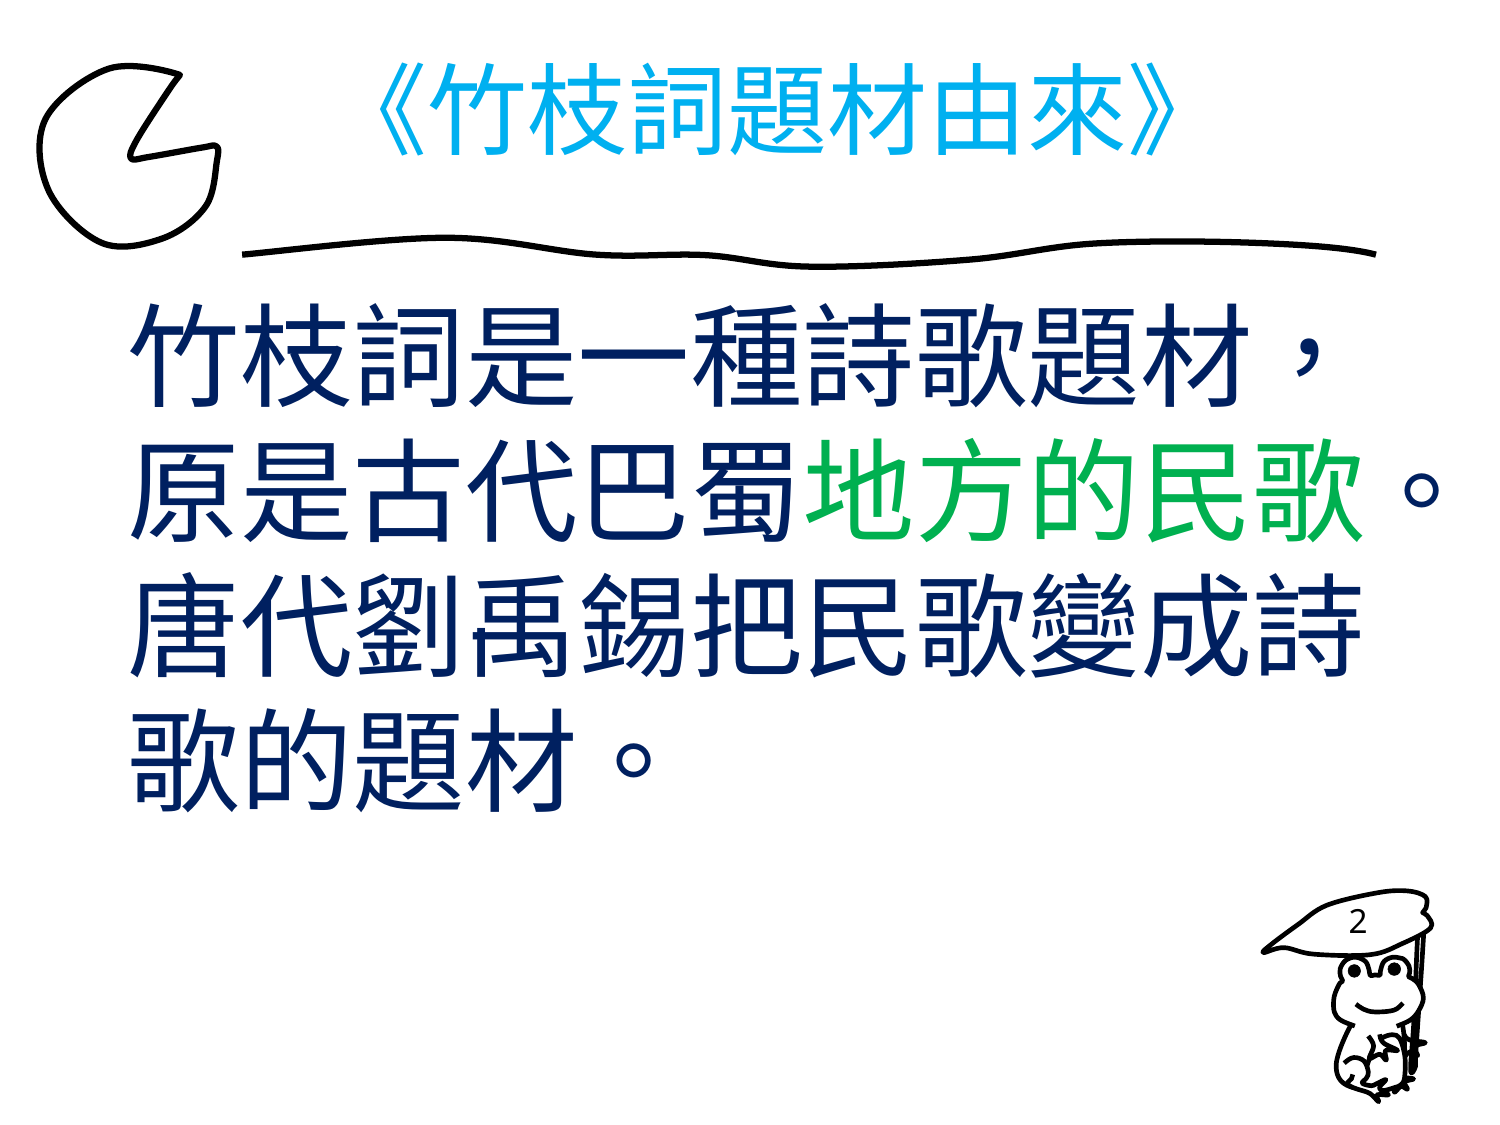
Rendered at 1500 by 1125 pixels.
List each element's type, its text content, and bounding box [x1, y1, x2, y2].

list 竹枝詞是一種詩歌題材，原是古代巴蜀地方的民歌。唐代劉禹錫把民歌變成詩歌的題材。 [112, 278, 1388, 1000]
slide_number 2 [1316, 893, 1400, 969]
title 《竹枝詞題材由來》 [218, 64, 1388, 252]
